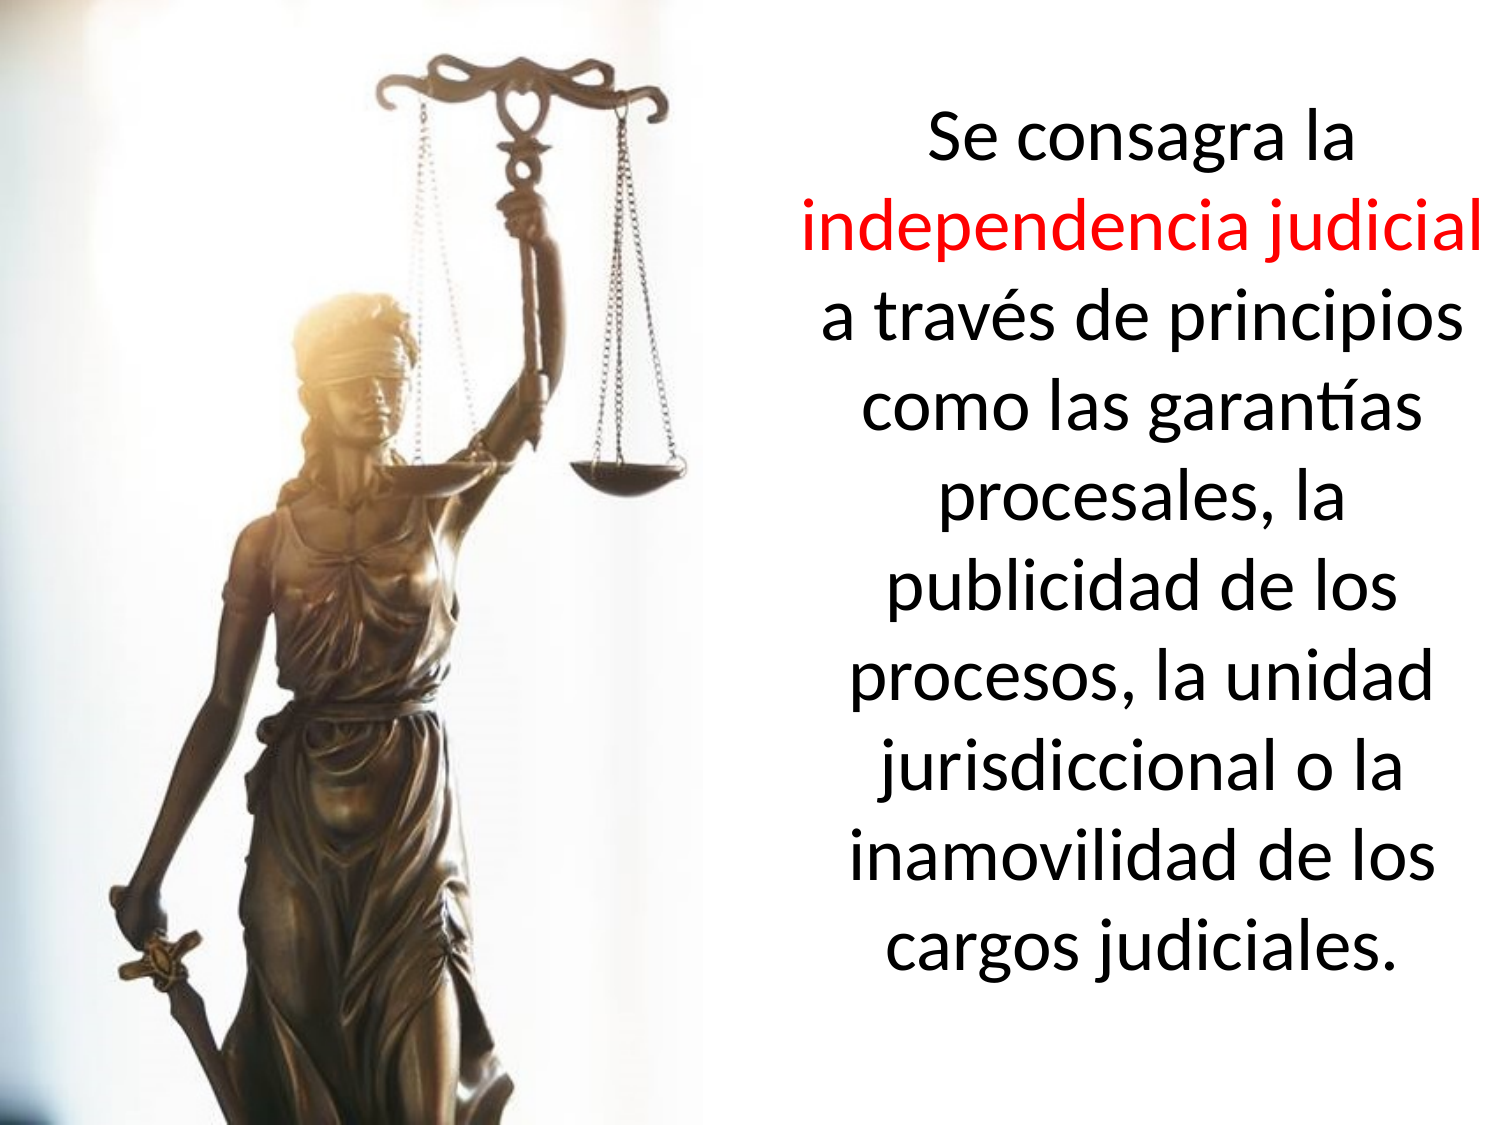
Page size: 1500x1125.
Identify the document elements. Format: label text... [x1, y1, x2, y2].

picture [0, 0, 703, 1125]
text_box Se consagra la independencia judicial a través de principios como las garantías procesales, la publicidad de los procesos, la unidad jurisdiccional o la inamovilidad de los cargos judiciales. [785, 78, 1500, 993]
